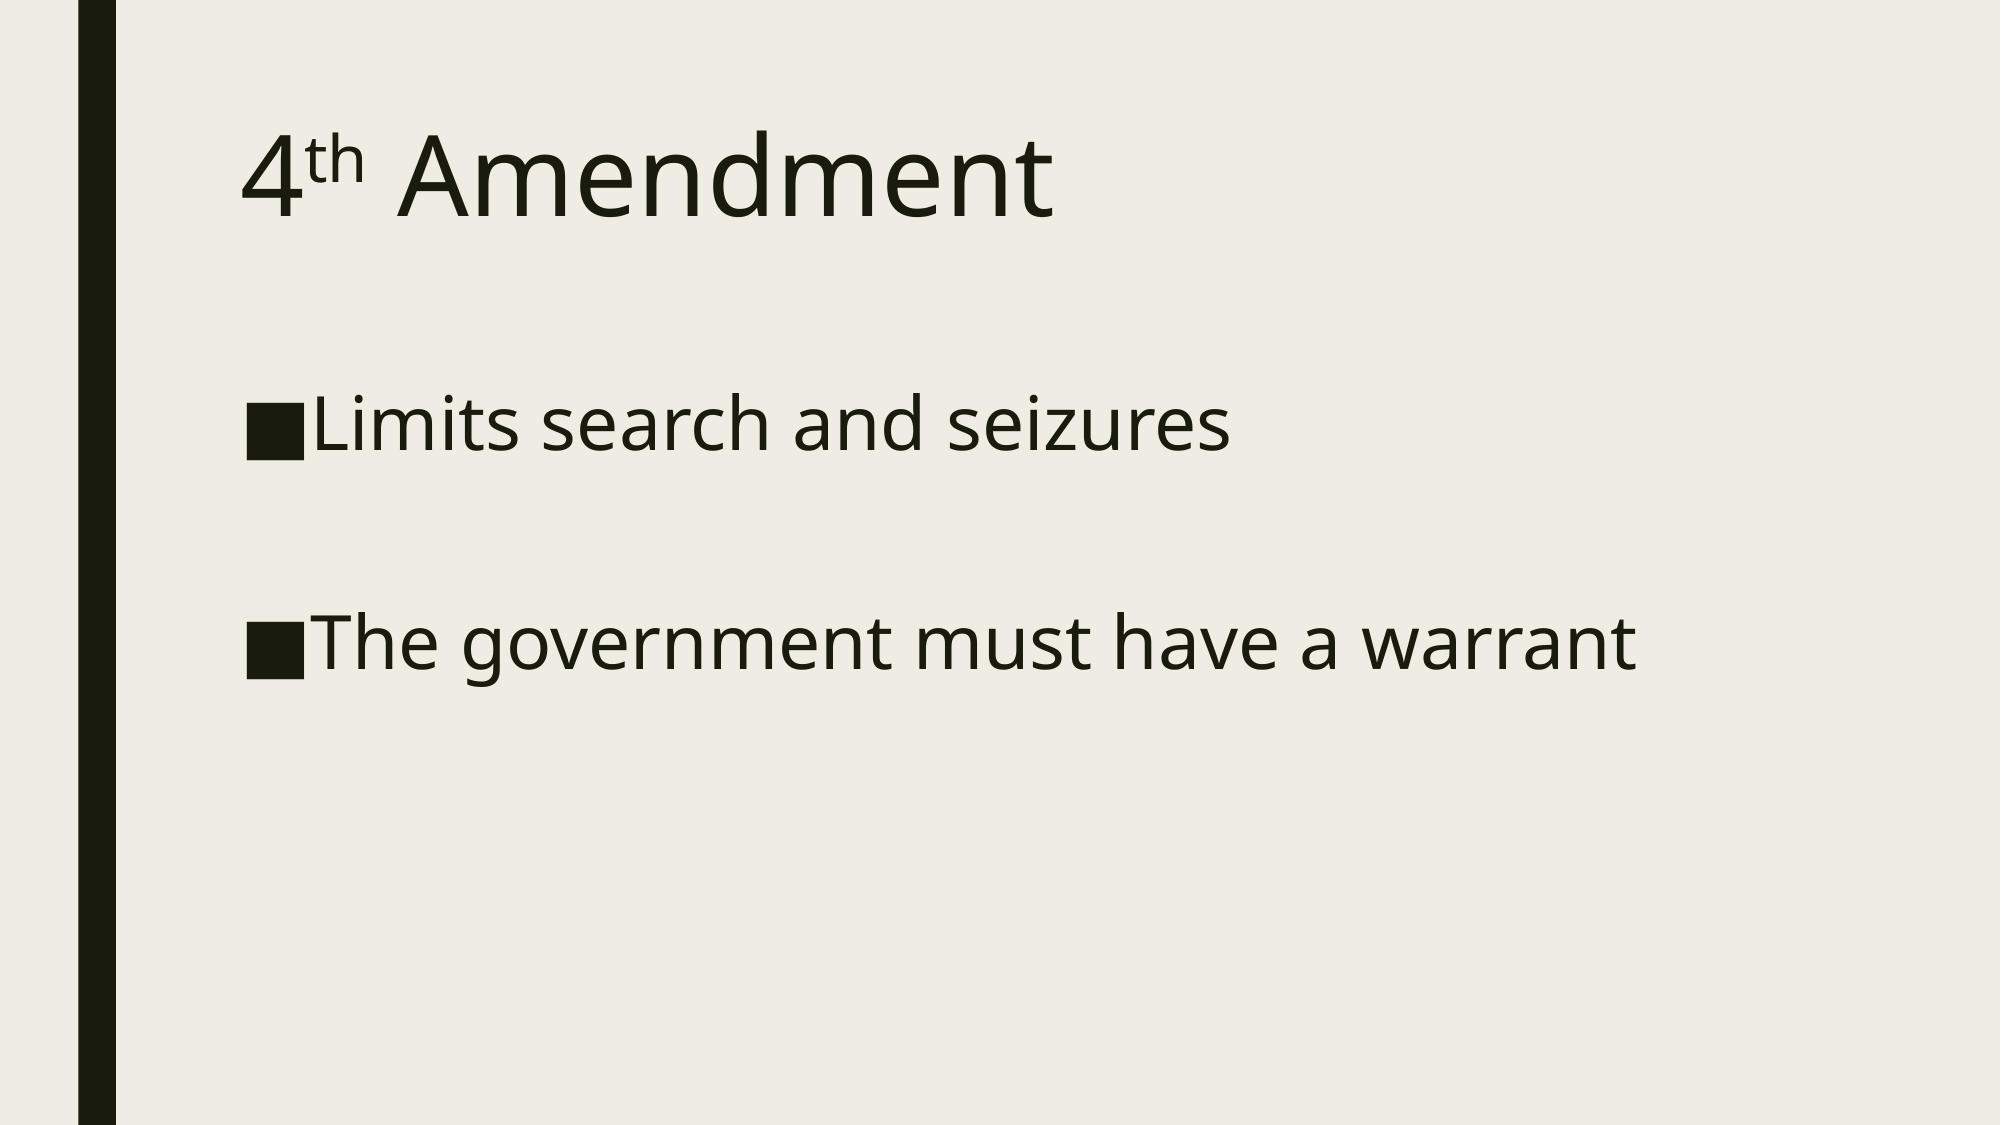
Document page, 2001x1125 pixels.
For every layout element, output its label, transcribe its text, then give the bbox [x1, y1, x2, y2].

title 4th Amendment [225, 112, 1800, 357]
list Limits search and seizures The government must have a warrant [225, 375, 1800, 963]
